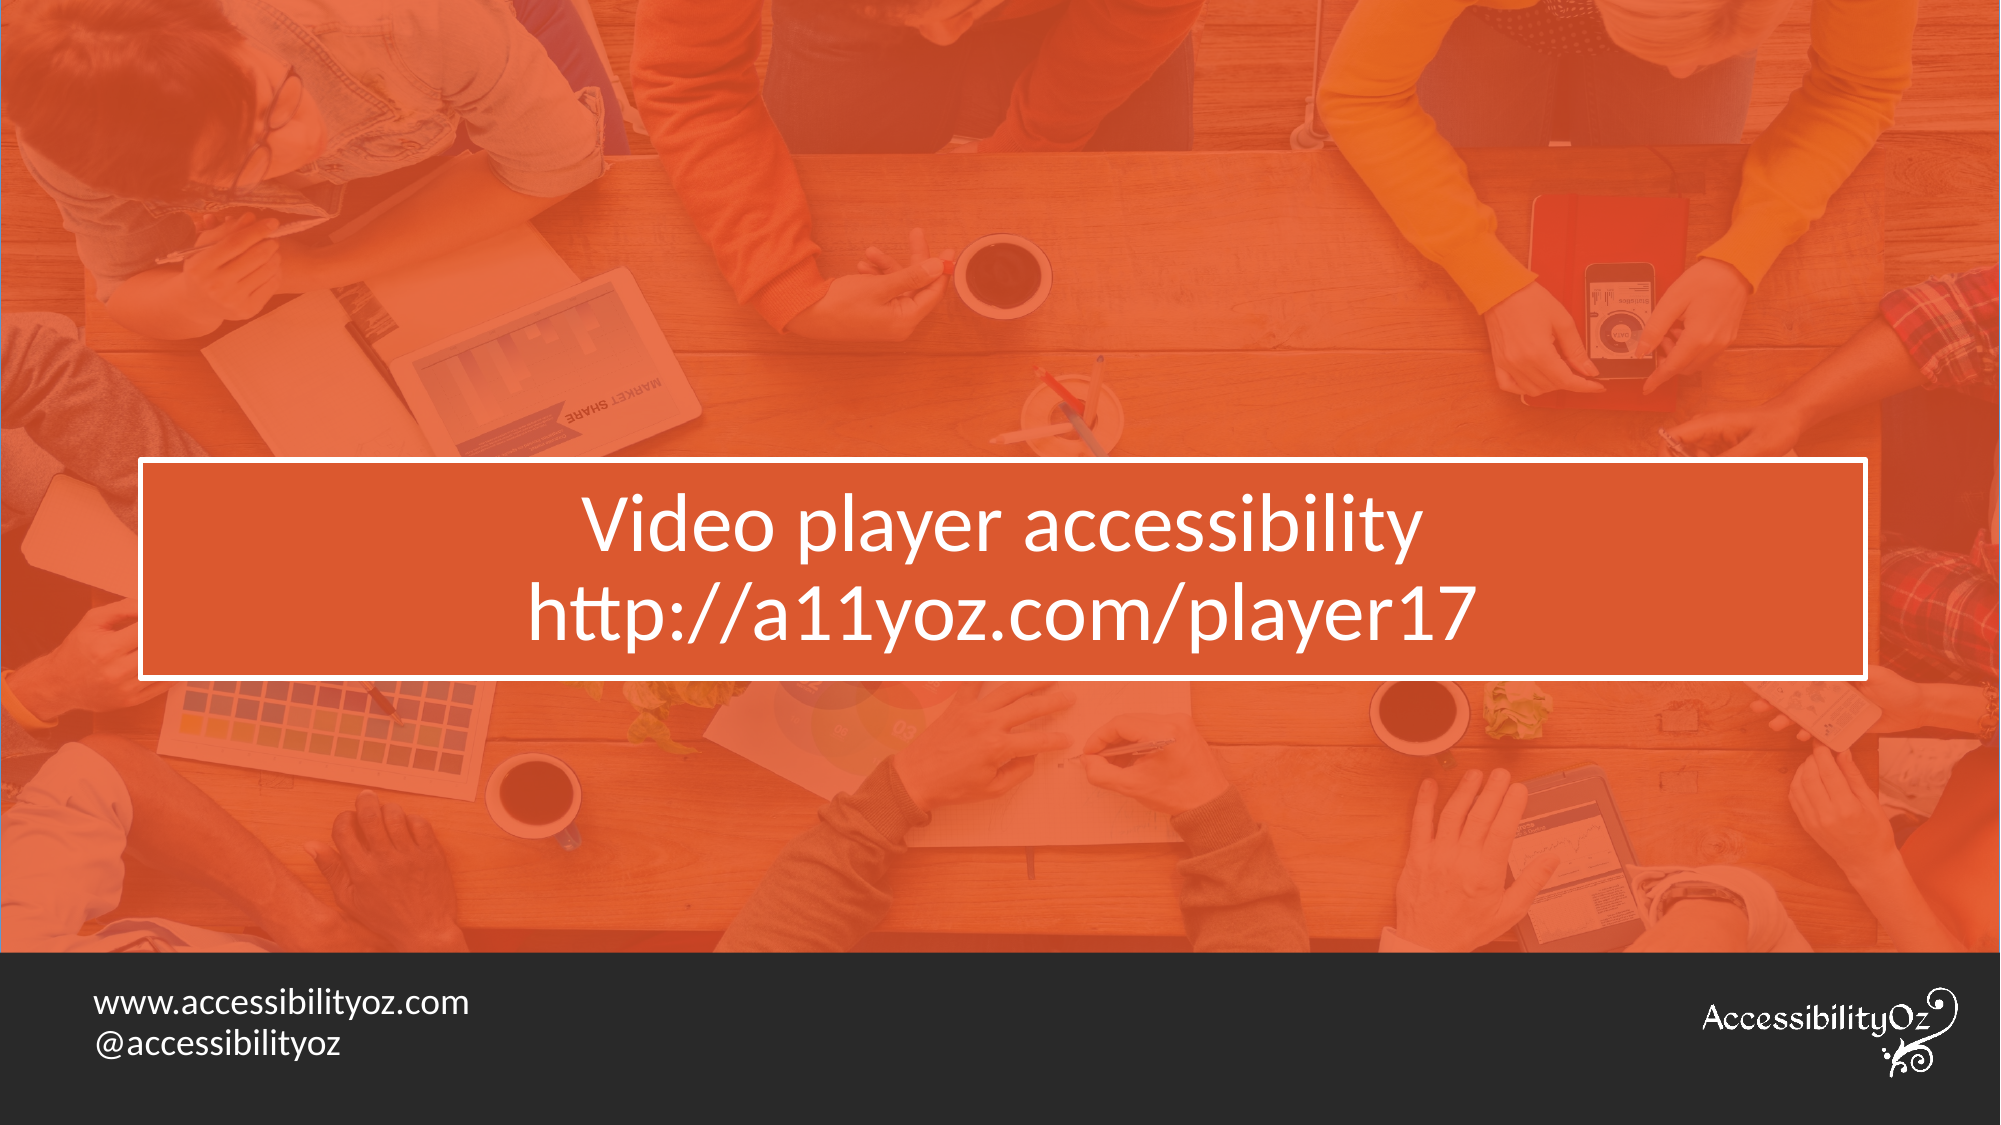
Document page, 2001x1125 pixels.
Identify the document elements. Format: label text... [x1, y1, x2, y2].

title Video player accessibility http://a11yoz.com/player17 [138, 457, 1868, 681]
picture [1676, 956, 1983, 1109]
